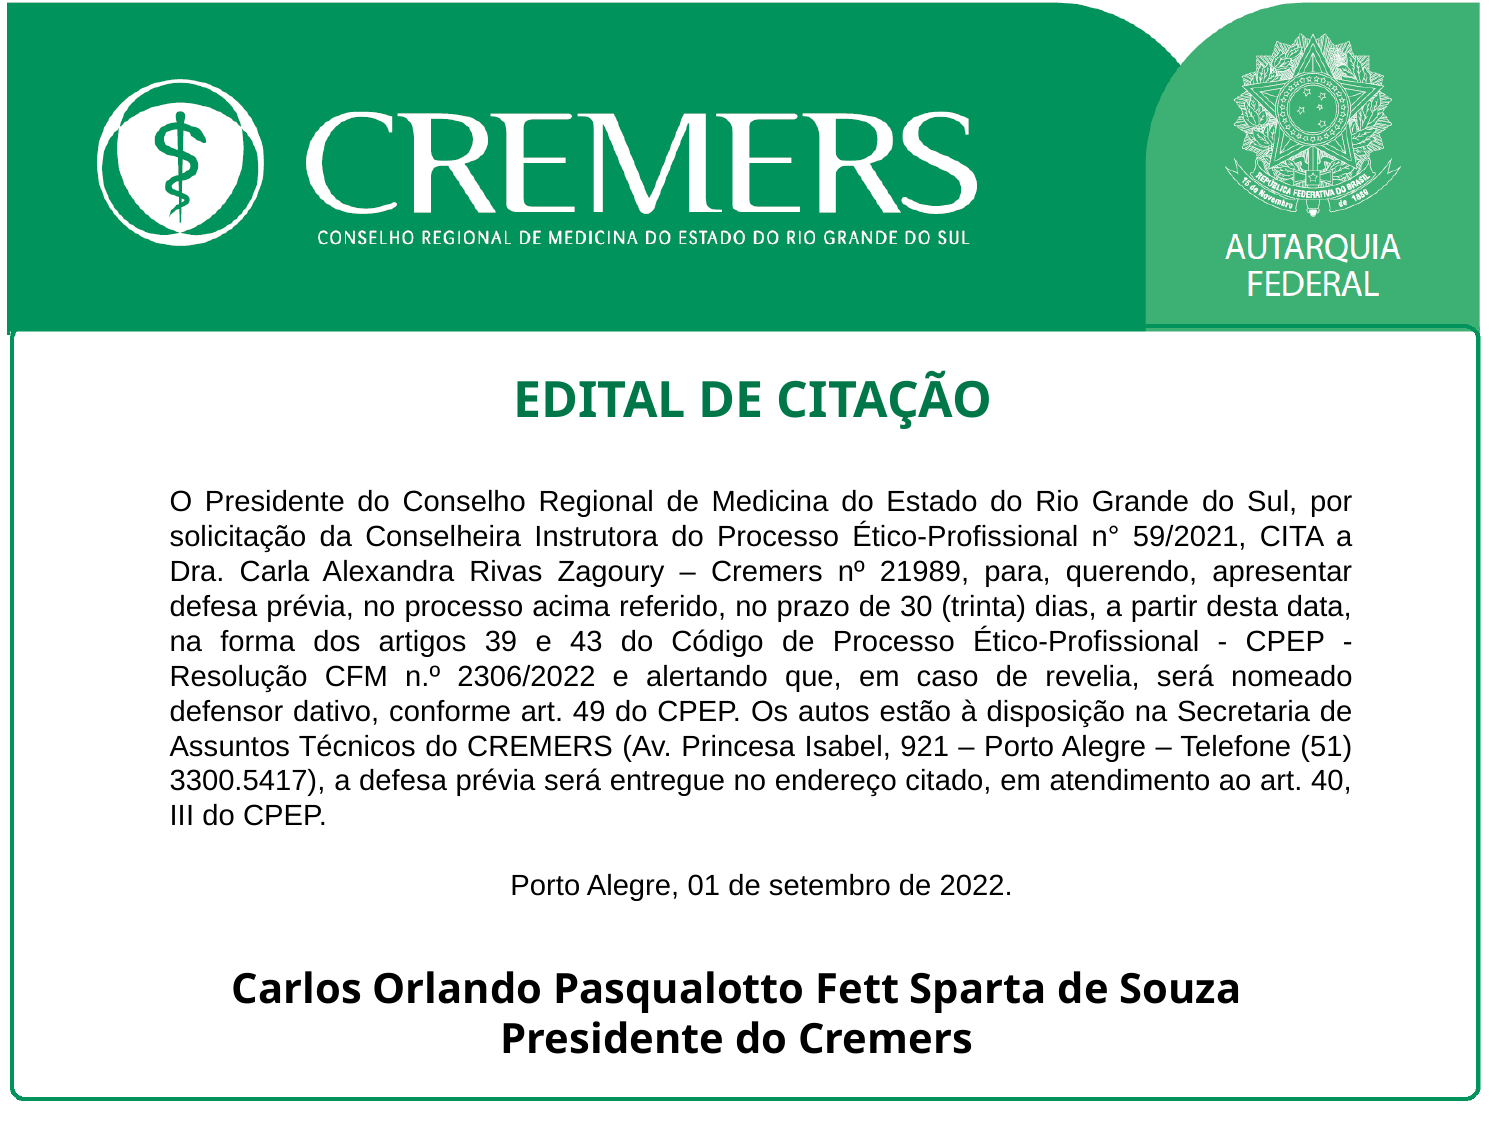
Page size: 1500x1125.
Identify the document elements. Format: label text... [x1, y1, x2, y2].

picture [0, 0, 1500, 1125]
subtitle EDITAL DE CITAÇÃO [81, 366, 1425, 448]
text_box O Presidente do Conselho Regional de Medicina do Estado do Rio Grande do Sul, por solicitação da Conselheira Instrutora do Processo Ético-Profissional n° 59/2021, CITA a Dra. Carla Alexandra Rivas Zagoury – Cremers nº 21989, para, querendo, apresentar defesa prévia, no processo acima referido, no prazo de 30 (trinta) dias, a partir desta data, na forma dos artigos 39 e 43 do Código de Processo Ético-Profissional - CPEP - Resolução CFM n.º 2306/2022 e alertando que, em caso de revelia, será nomeado defensor dativo, conforme art. 49 do CPEP. Os autos estão à disposição na Secretaria de Assuntos Técnicos do CREMERS (Av. Princesa Isabel, 921 – Porto Alegre – Telefone (51) 3300.5417), a defesa prévia será entregue no endereço citado, em atendimento ao art. 40, III do CPEP. Porto Alegre, 01 de setembro de 2022. [81, 474, 1393, 909]
text_box Carlos Orlando Pasqualotto Fett Sparta de Souza Presidente do Cremers [217, 954, 1257, 1069]
